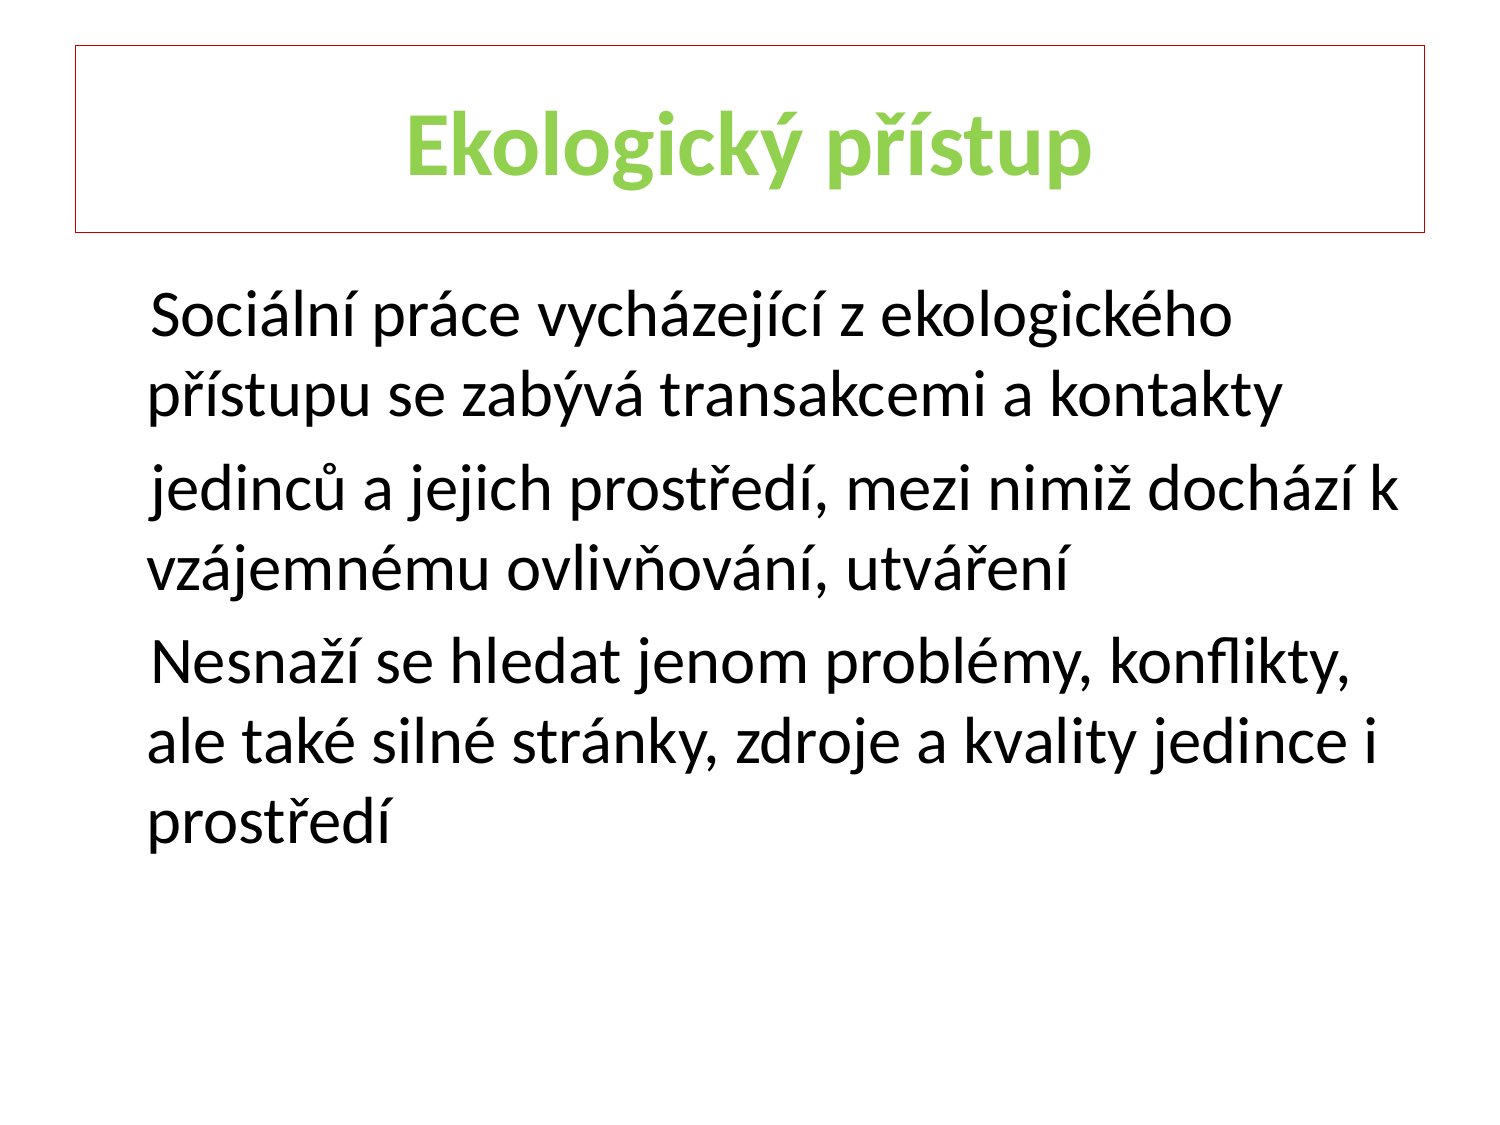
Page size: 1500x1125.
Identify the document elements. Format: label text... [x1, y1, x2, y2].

title Ekologický přístup [75, 45, 1425, 233]
list Sociální práce vycházející z ekologického přístupu se zabývá transakcemi a kontakty jedinců a jejich prostředí, mezi nimiž dochází k vzájemnému ovlivňování, utváření Nesnaží se hledat jenom problémy, konflikty, ale také silné stránky, zdroje a kvality jedince i prostředí [75, 262, 1425, 1005]
